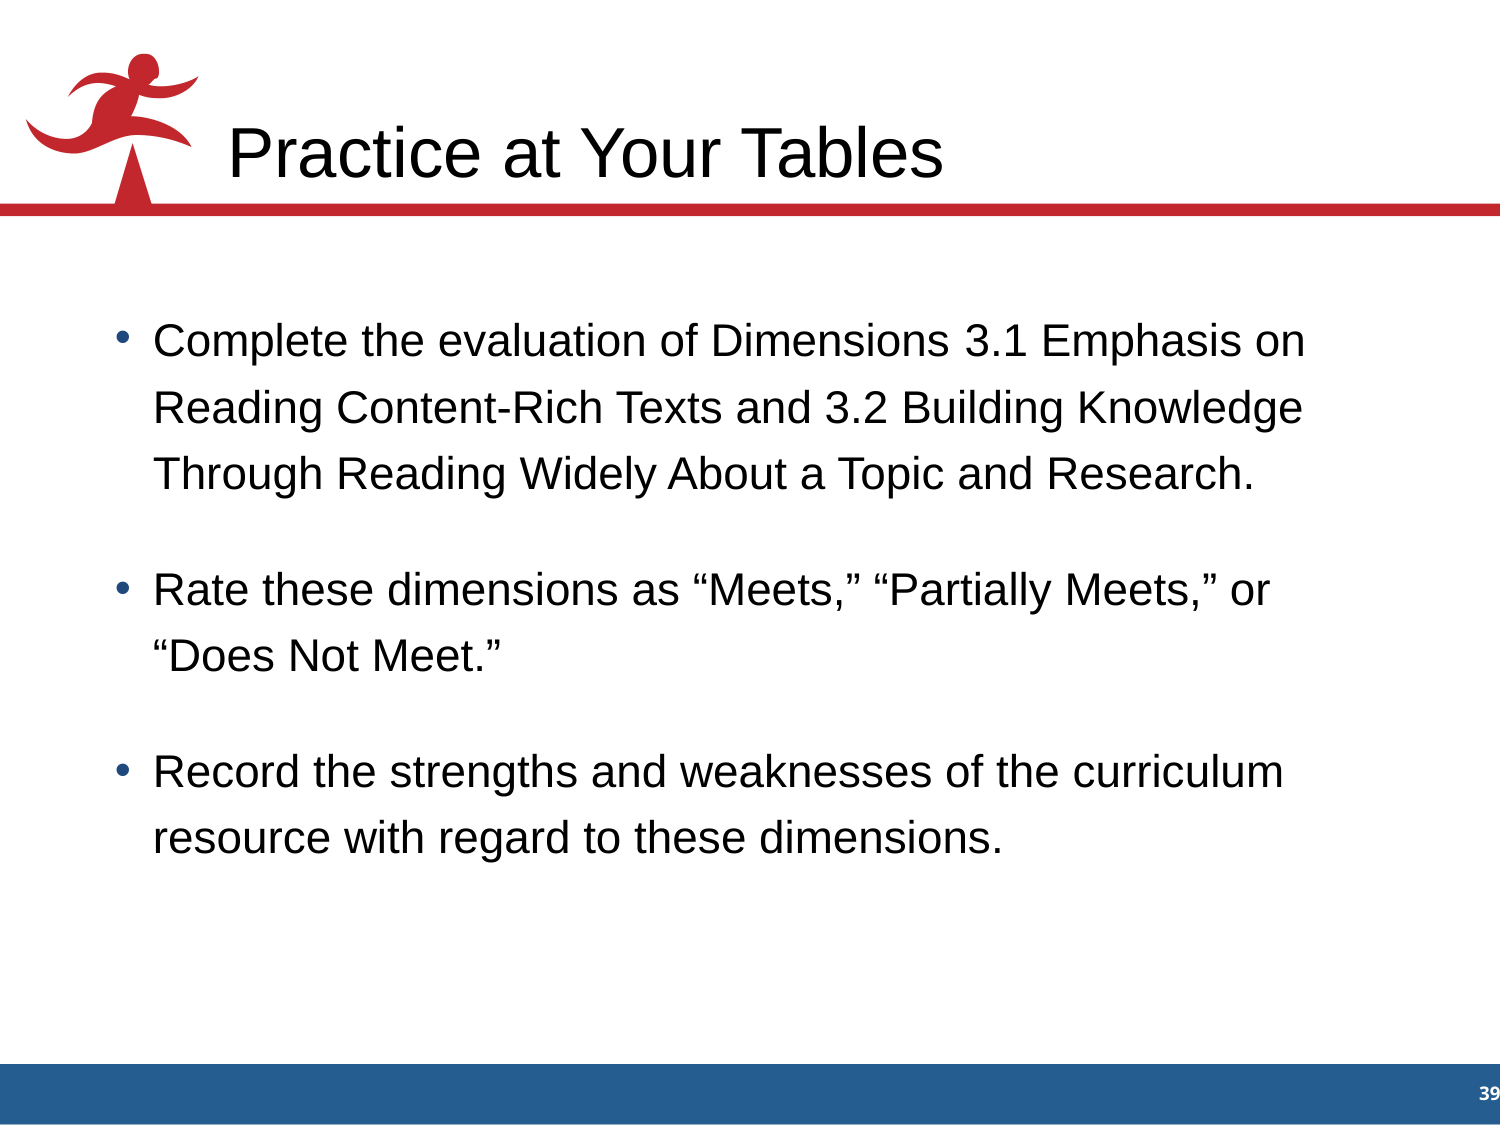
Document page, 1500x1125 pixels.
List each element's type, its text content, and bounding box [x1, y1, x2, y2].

title Practice at Your Tables [212, 50, 1488, 200]
picture [0, 0, 1500, 1125]
list Complete the evaluation of Dimensions 3.1 Emphasis on Reading Content-Rich Texts and 3.2 Building Knowledge Through Reading Widely About a Topic and Research. Rate these dimensions as “Meets,” “Partially Meets,” or “Does Not Meet.” Record the strengths and weaknesses of the curriculum resource with regard to these dimensions. [99, 287, 1400, 899]
